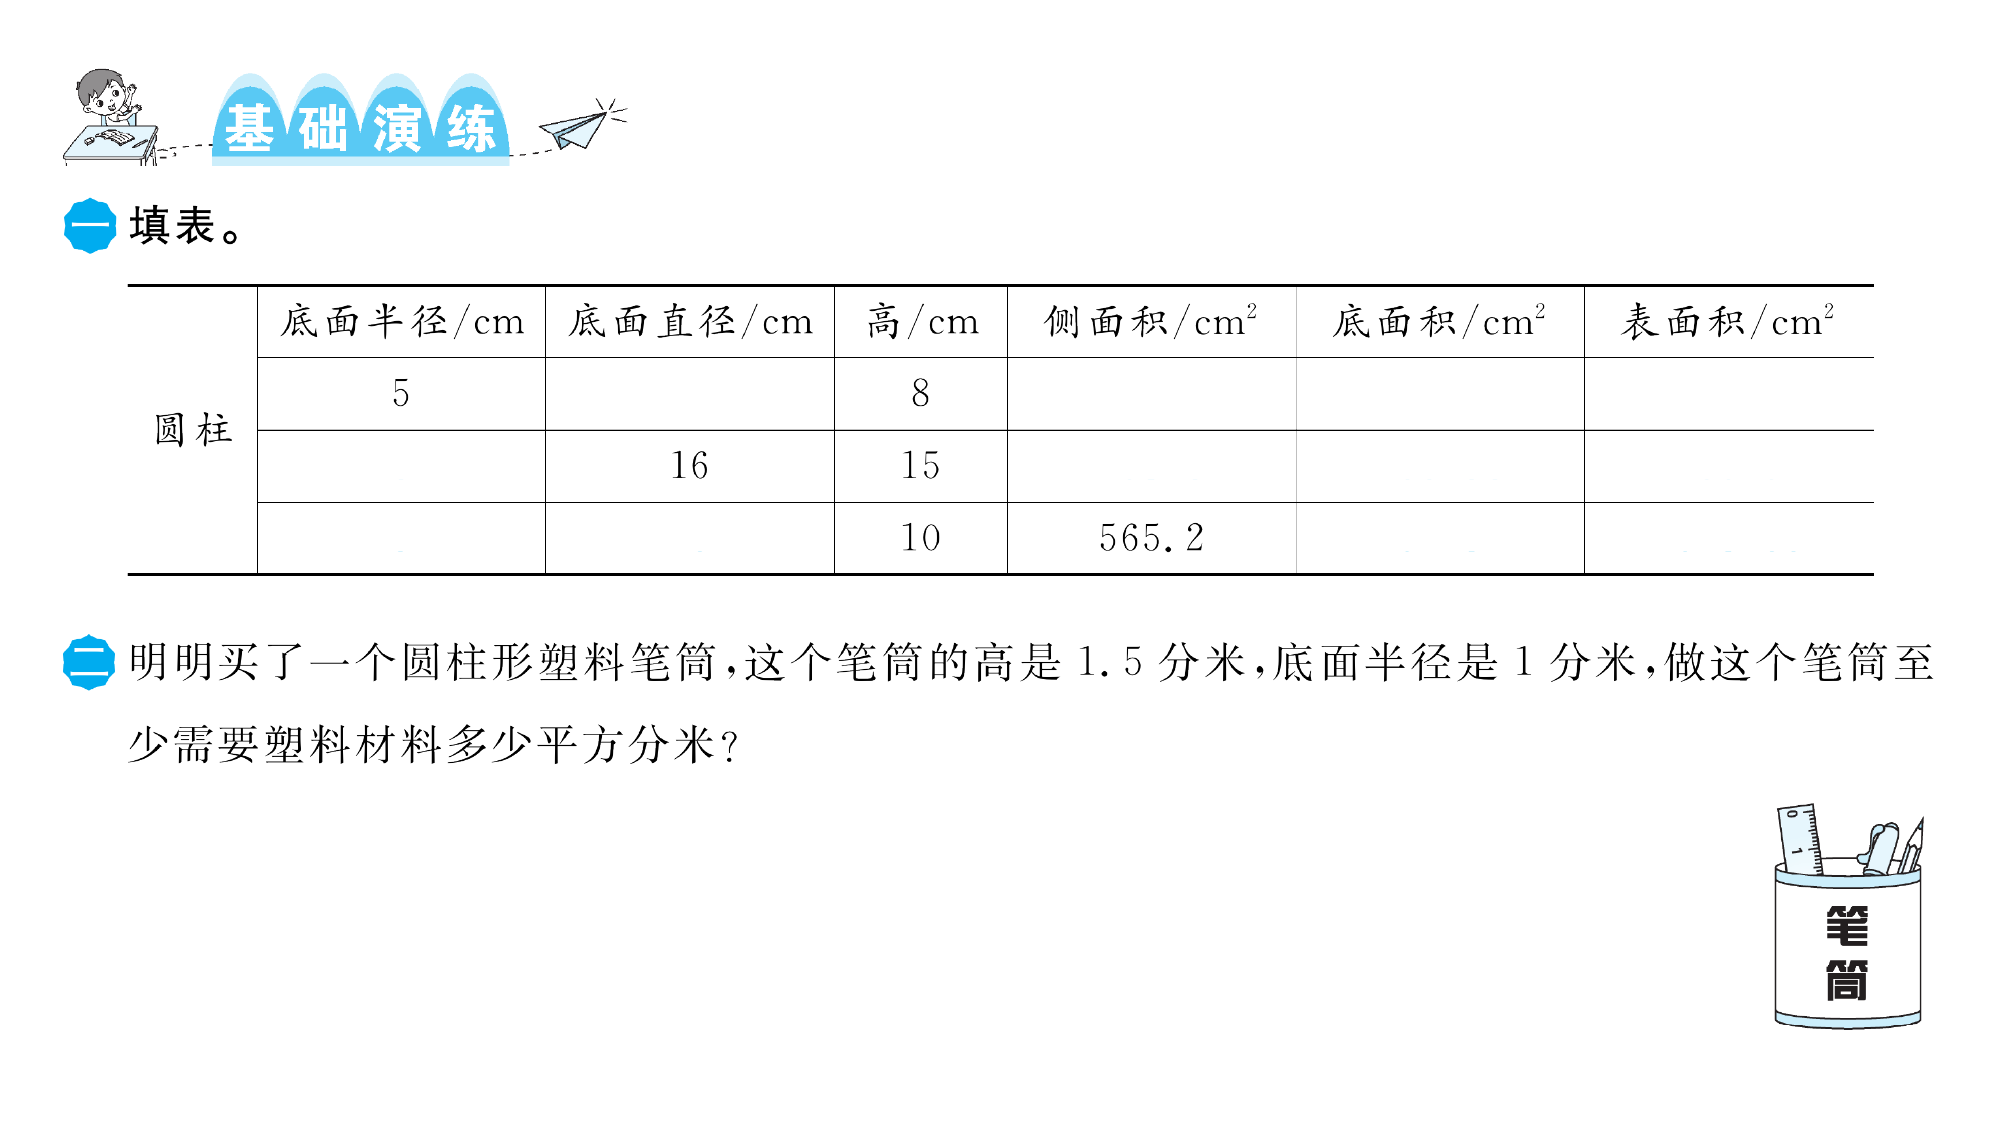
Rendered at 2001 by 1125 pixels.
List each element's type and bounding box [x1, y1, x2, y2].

picture [58, 58, 1949, 591]
picture [58, 618, 1949, 1088]
